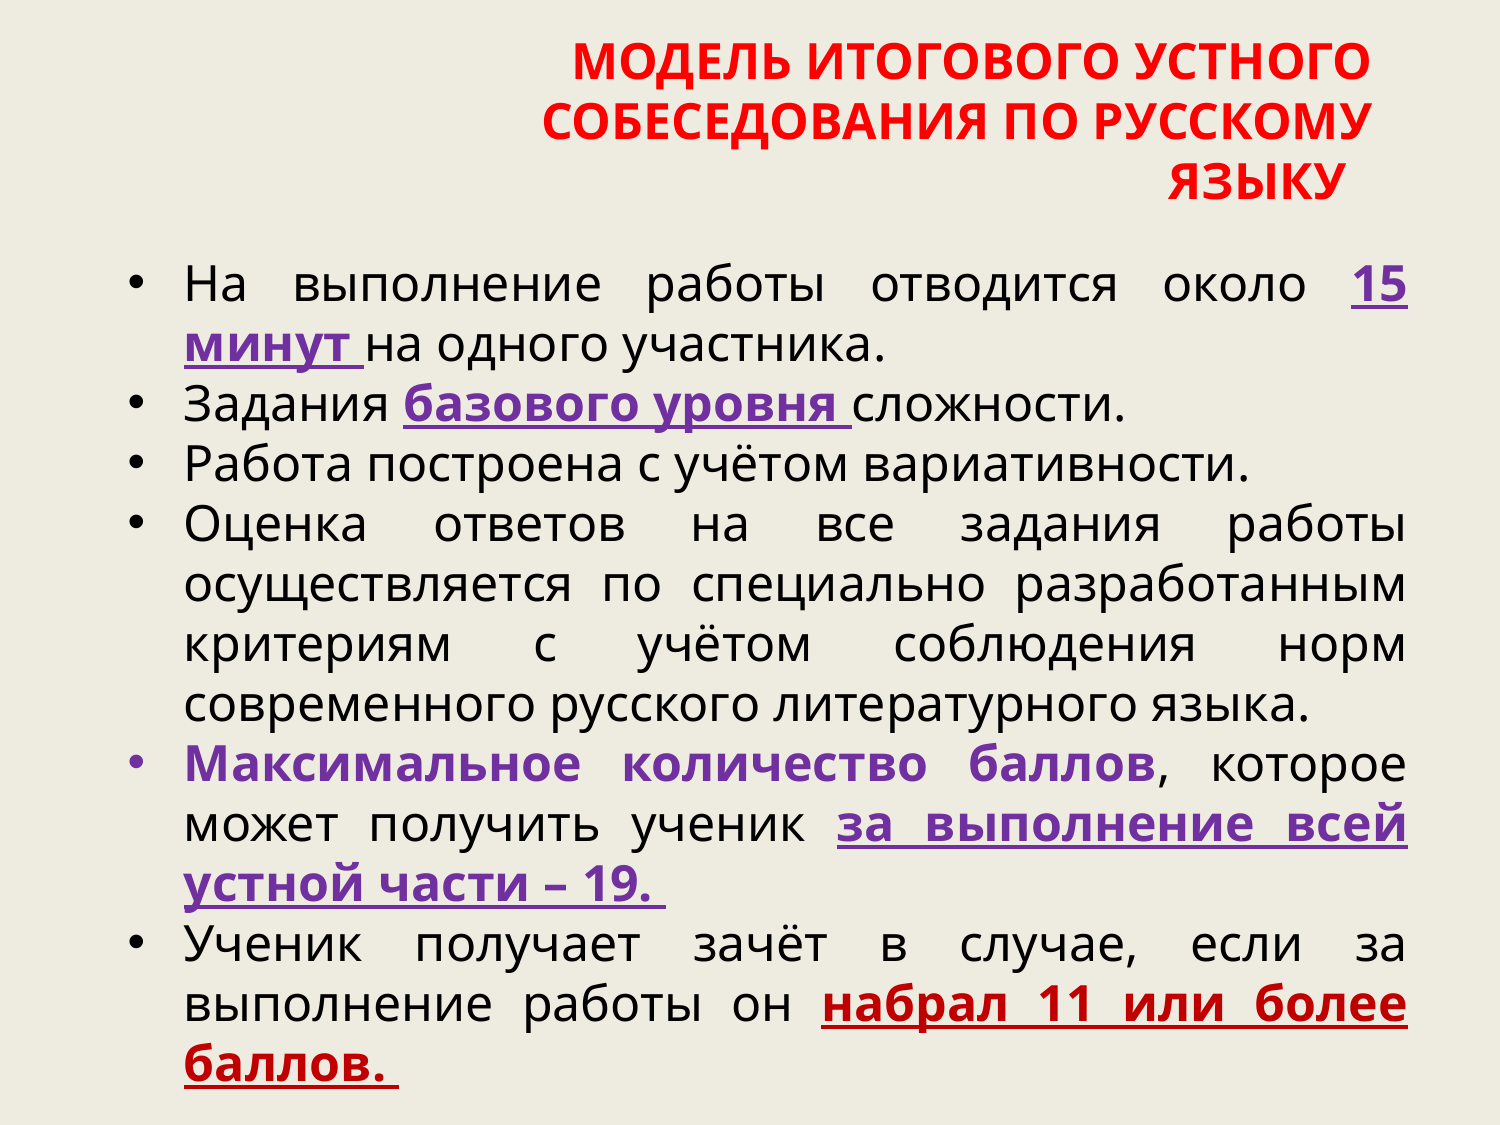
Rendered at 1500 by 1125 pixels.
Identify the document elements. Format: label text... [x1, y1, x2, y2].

list На выполнение работы отводится около 15 минут на одного участника. Задания базового уровня сложности. Работа построена с учётом вариативности. Оценка ответов на все задания работы осуществляется по специально разработанным критериям с учётом соблюдения норм современного русского литературного языка. Максимальное количество баллов, которое может получить ученик за выполнение всей устной части – 19. Ученик получает зачёт в случае, если за выполнение работы он набрал 11 или более баллов. [112, 243, 1424, 1071]
title МОДЕЛЬ ИТОГОВОГО УСТНОГО СОБЕСЕДОВАНИЯ ПО РУССКОМУ ЯЗЫКУ [383, 30, 1388, 209]
